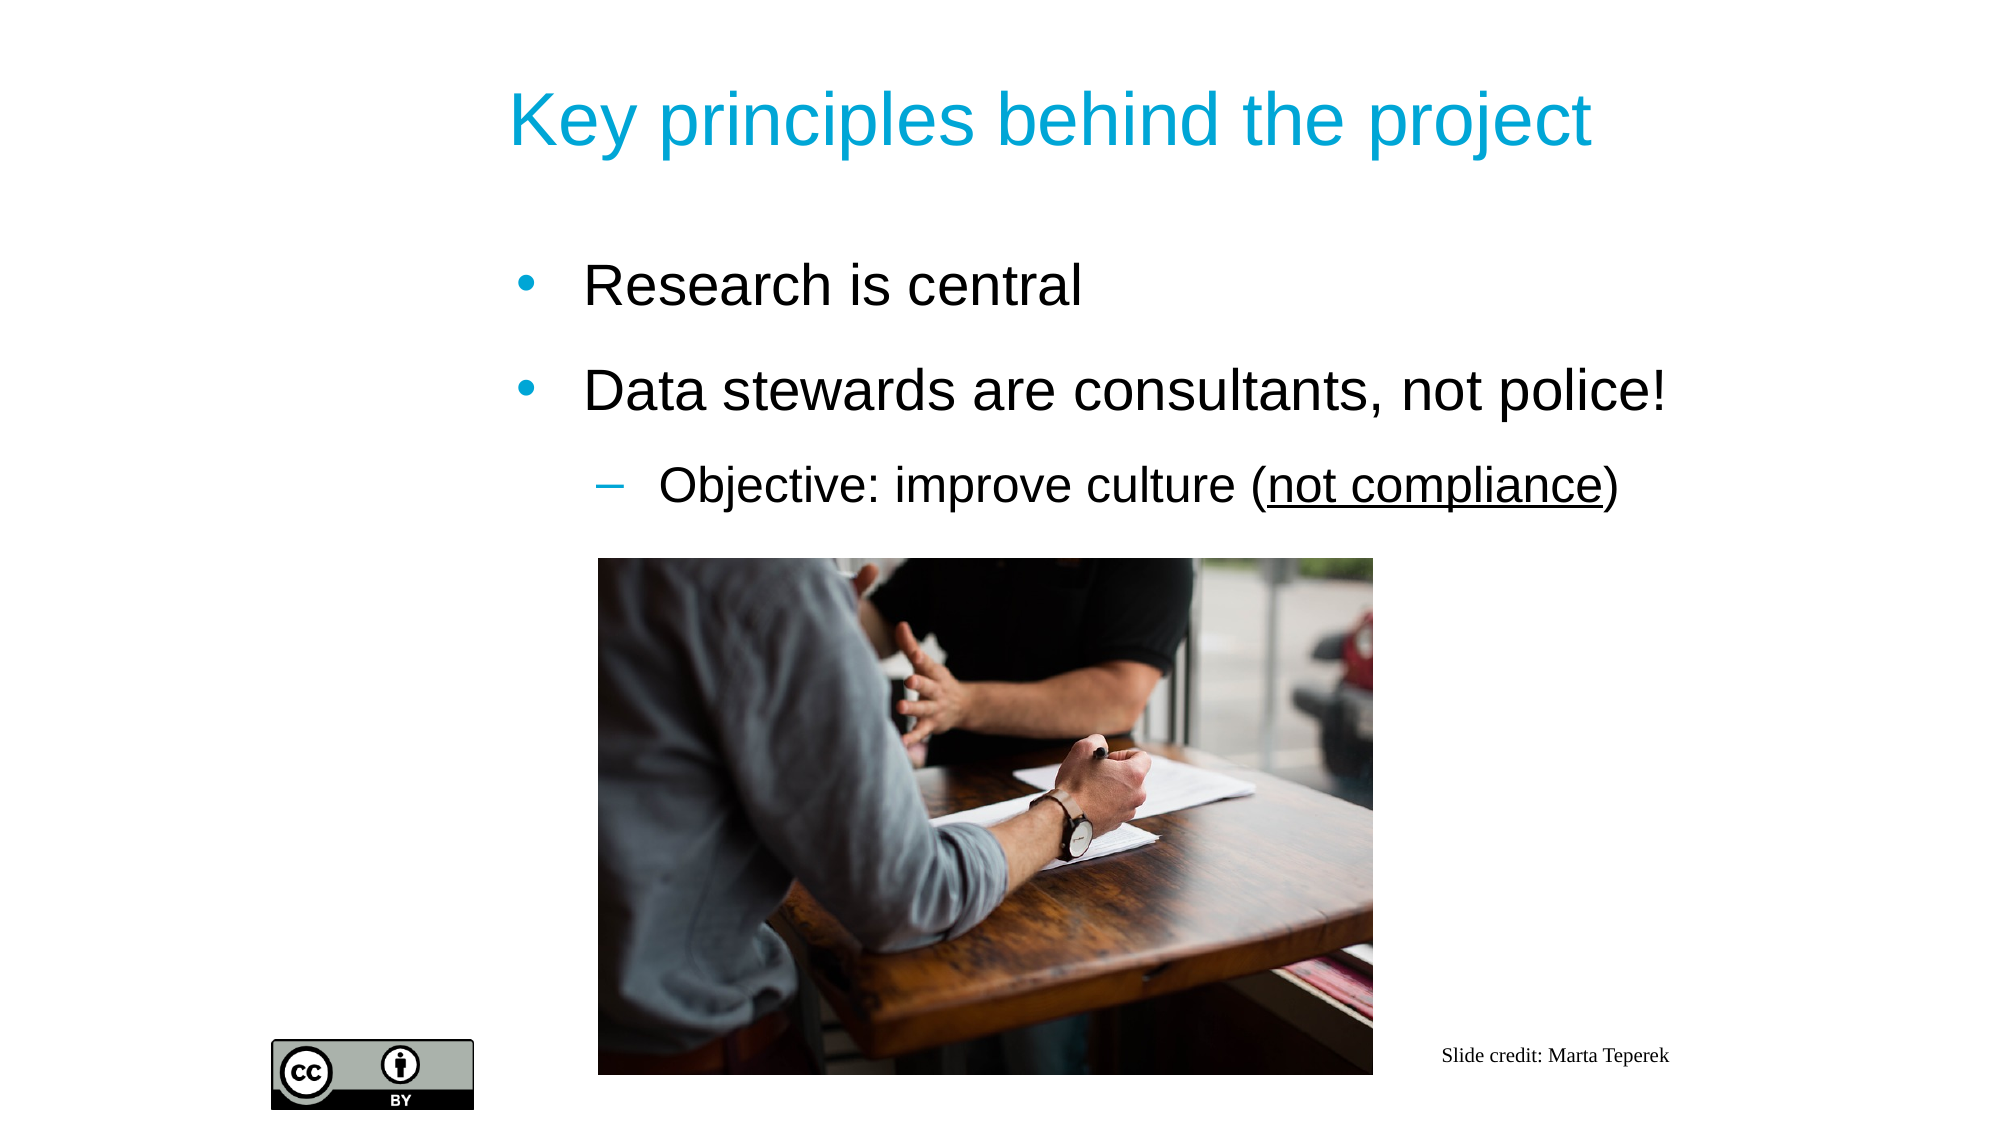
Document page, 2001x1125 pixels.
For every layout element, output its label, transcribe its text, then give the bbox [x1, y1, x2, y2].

text_box Slide credit: Marta Teperek [1426, 1034, 1746, 1074]
title Key principles behind the project [493, 21, 1660, 197]
picture [271, 1039, 474, 1110]
list Research is central Data stewards are consultants, not police! Objective: improve culture (not compliance) [493, 197, 1887, 961]
picture [598, 558, 1373, 1075]
